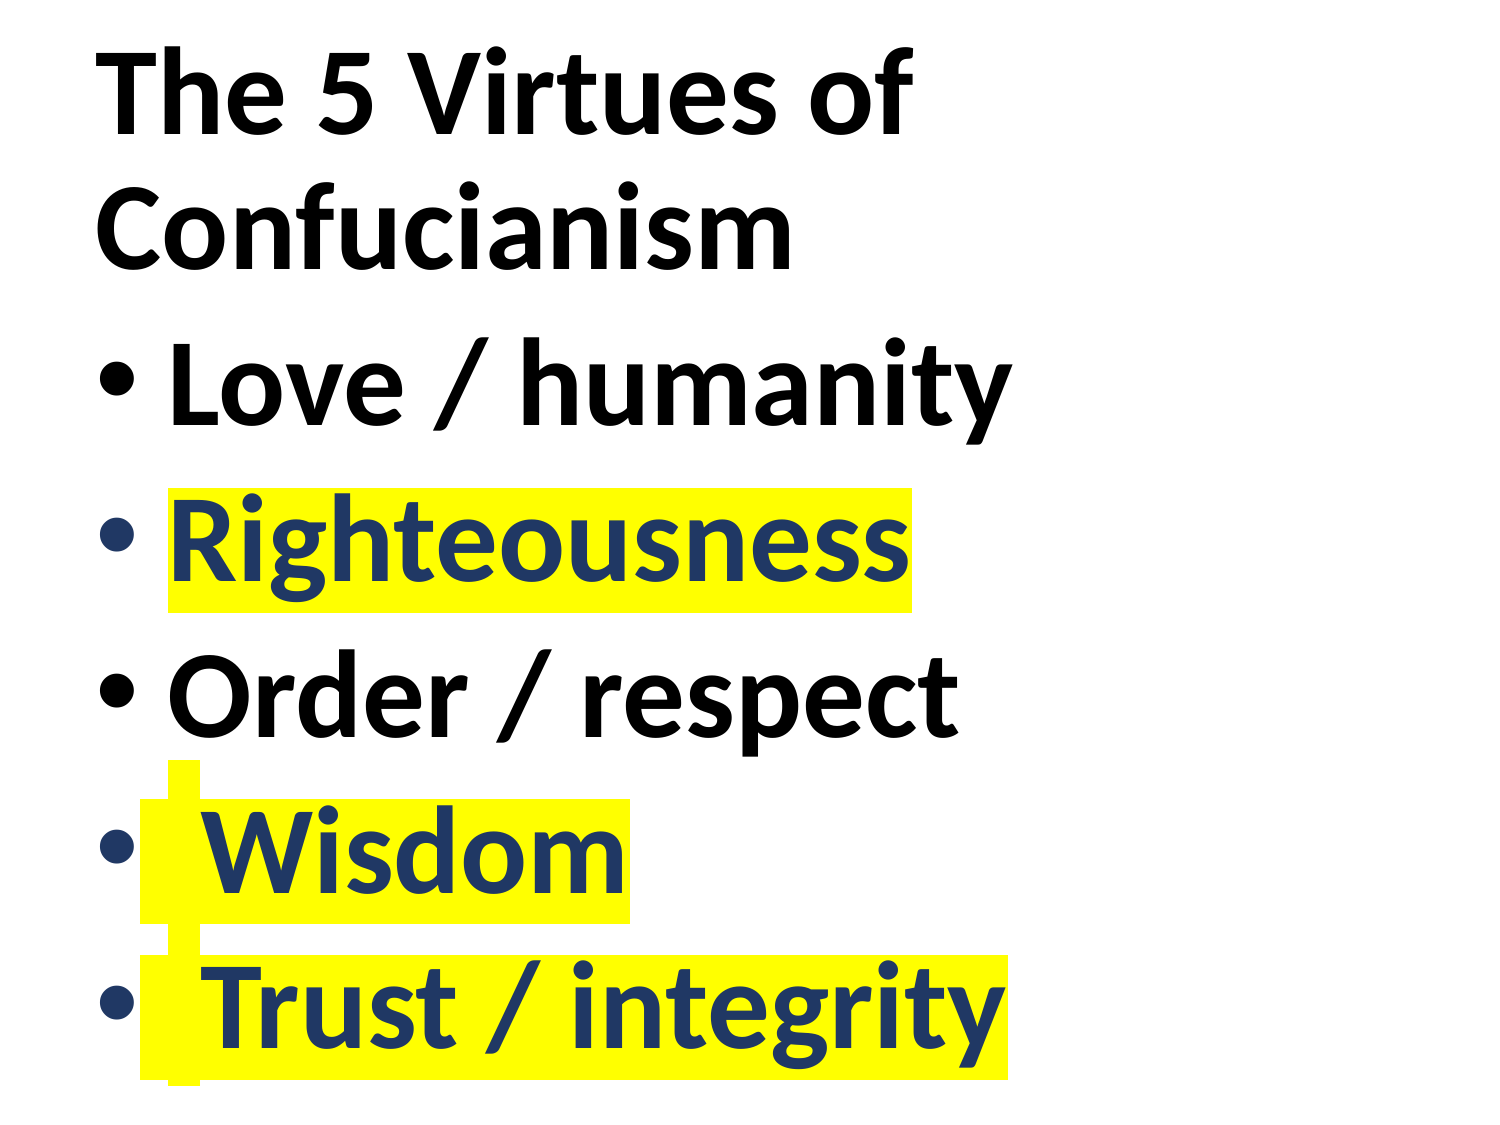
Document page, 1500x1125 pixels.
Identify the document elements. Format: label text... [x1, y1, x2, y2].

list The 5 Virtues of Confucianism Love / humanity Righteousness Order / respect Wisdom Trust / integrity [80, 19, 1463, 713]
